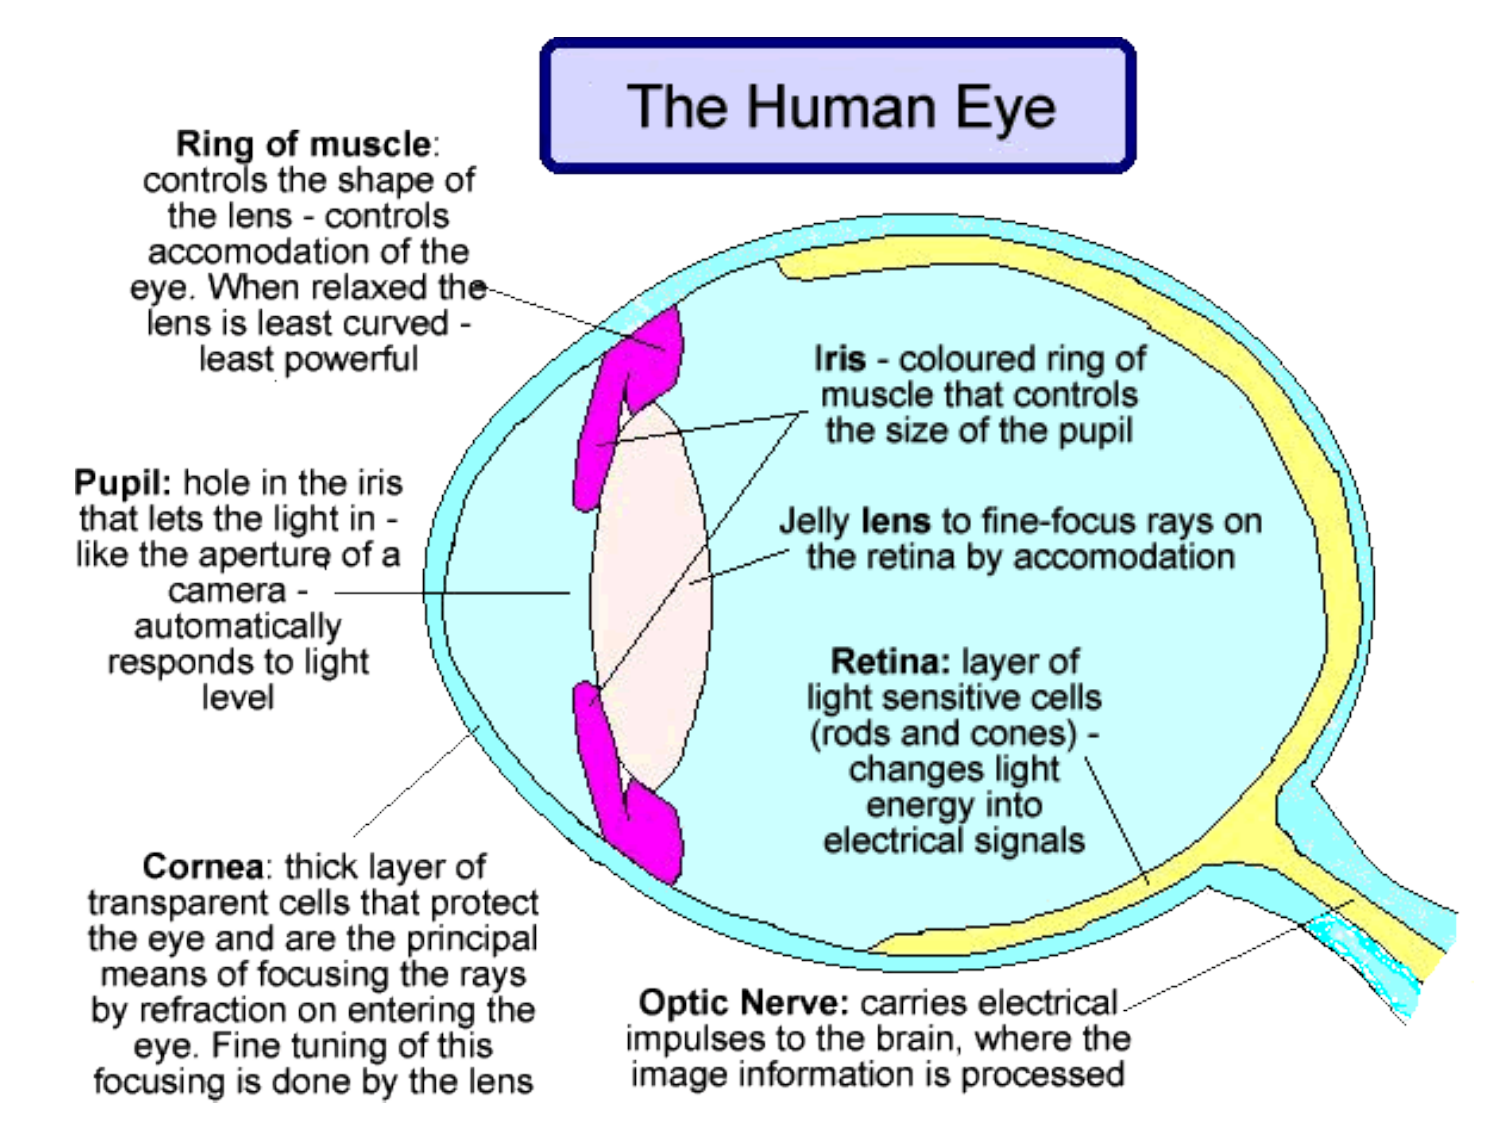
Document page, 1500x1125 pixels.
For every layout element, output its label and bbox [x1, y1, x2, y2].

picture [74, 37, 1475, 1104]
